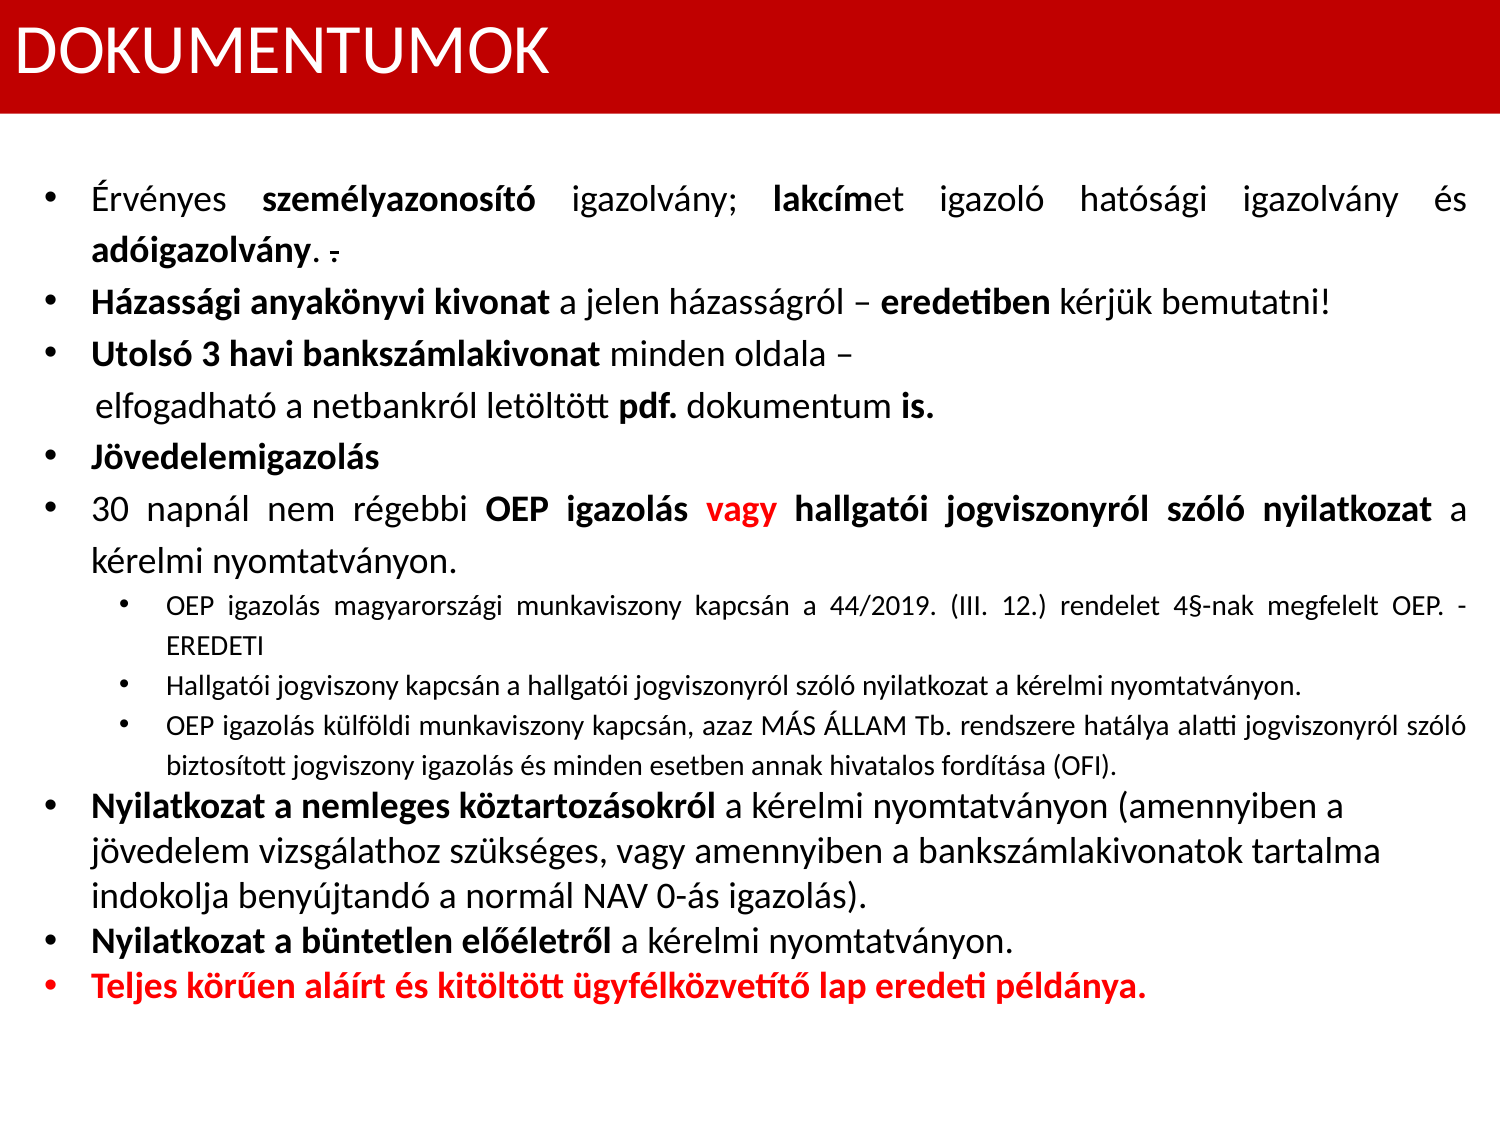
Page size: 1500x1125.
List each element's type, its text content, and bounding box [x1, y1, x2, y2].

text_box DOKUMENTUMOK [0, 0, 1500, 114]
text_box Érvényes személyazonosító igazolvány; lakcímet igazoló hatósági igazolvány és adóigazolvány. . Házassági anyakönyvi kivonat a jelen házasságról – eredetiben kérjük bemutatni! Utolsó 3 havi bankszámlakivonat minden oldala – elfogadható a netbankról letöltött pdf. dokumentum is. Jövedelemigazolás 30 napnál nem régebbi OEP igazolás vagy hallgatói jogviszonyról szóló nyilatkozat a kérelmi nyomtatványon. OEP igazolás magyarországi munkaviszony kapcsán a 44/2019. (III. 12.) rendelet 4§-nak megfelelt OEP. - EREDETI Hallgatói jogviszony kapcsán a hallgatói jogviszonyról szóló nyilatkozat a kérelmi nyomtatványon. OEP igazolás külföldi munkaviszony kapcsán, azaz MÁS ÁLLAM Tb. rendszere hatálya alatti jogviszonyról szóló biztosított jogviszony igazolás és minden esetben annak hivatalos fordítása (OFI). Nyilatkozat a nemleges köztartozásokról a kérelmi nyomtatványon (amennyiben a jövedelem vizsgálathoz szükséges, vagy amennyiben a bankszámlakivonatok tartalma indokolja benyújtandó a normál NAV 0-ás igazolás). Nyilatkozat a büntetlen előéletről a kérelmi nyomtatványon. Teljes körűen aláírt és kitöltött ügyfélközvetítő lap eredeti példánya. [29, 159, 1483, 1014]
